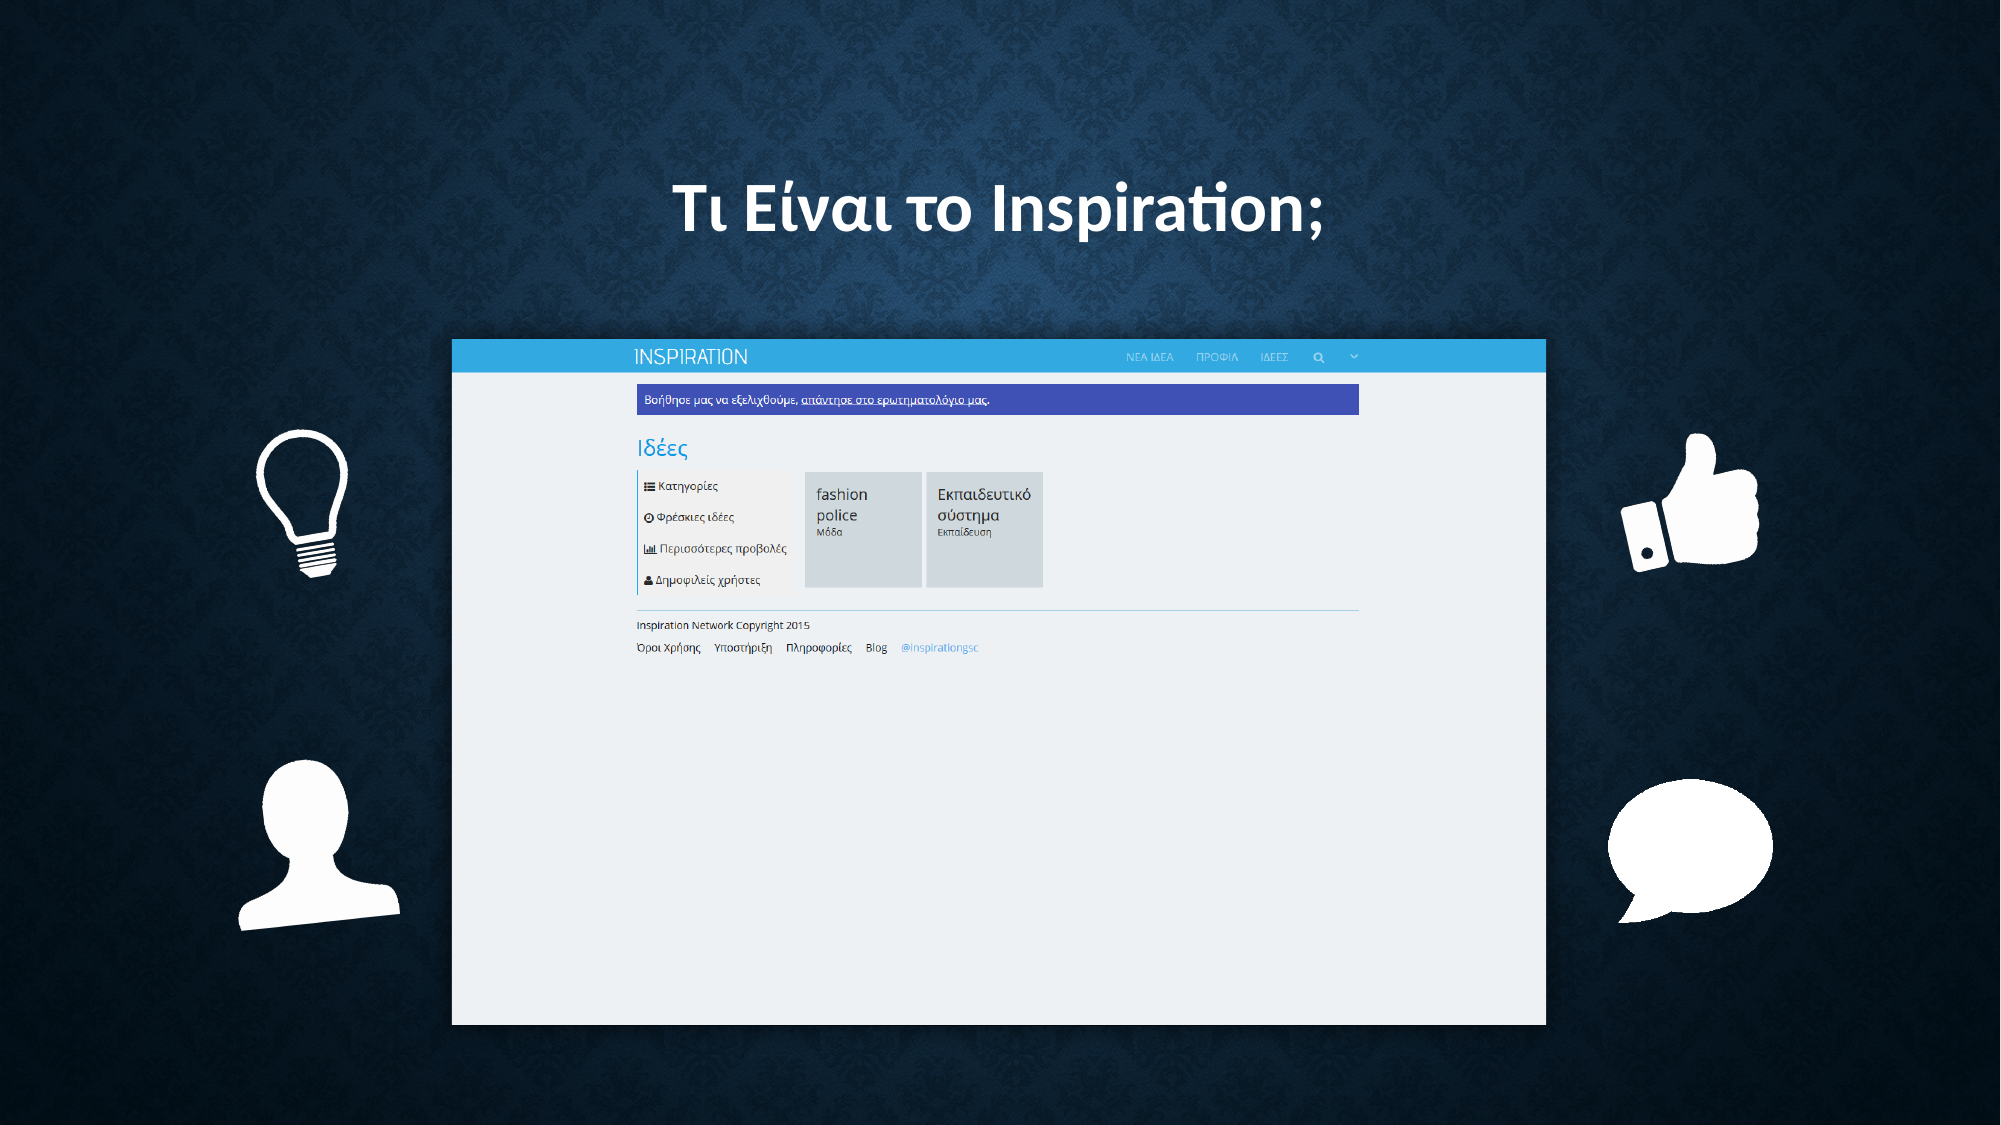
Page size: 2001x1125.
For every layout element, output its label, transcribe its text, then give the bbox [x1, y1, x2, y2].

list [451, 339, 1547, 1027]
picture [250, 423, 364, 583]
picture [223, 752, 400, 931]
picture [1608, 423, 1772, 583]
title Τι Είναι το Inspiration; [149, 99, 1849, 318]
picture [1608, 778, 1774, 924]
